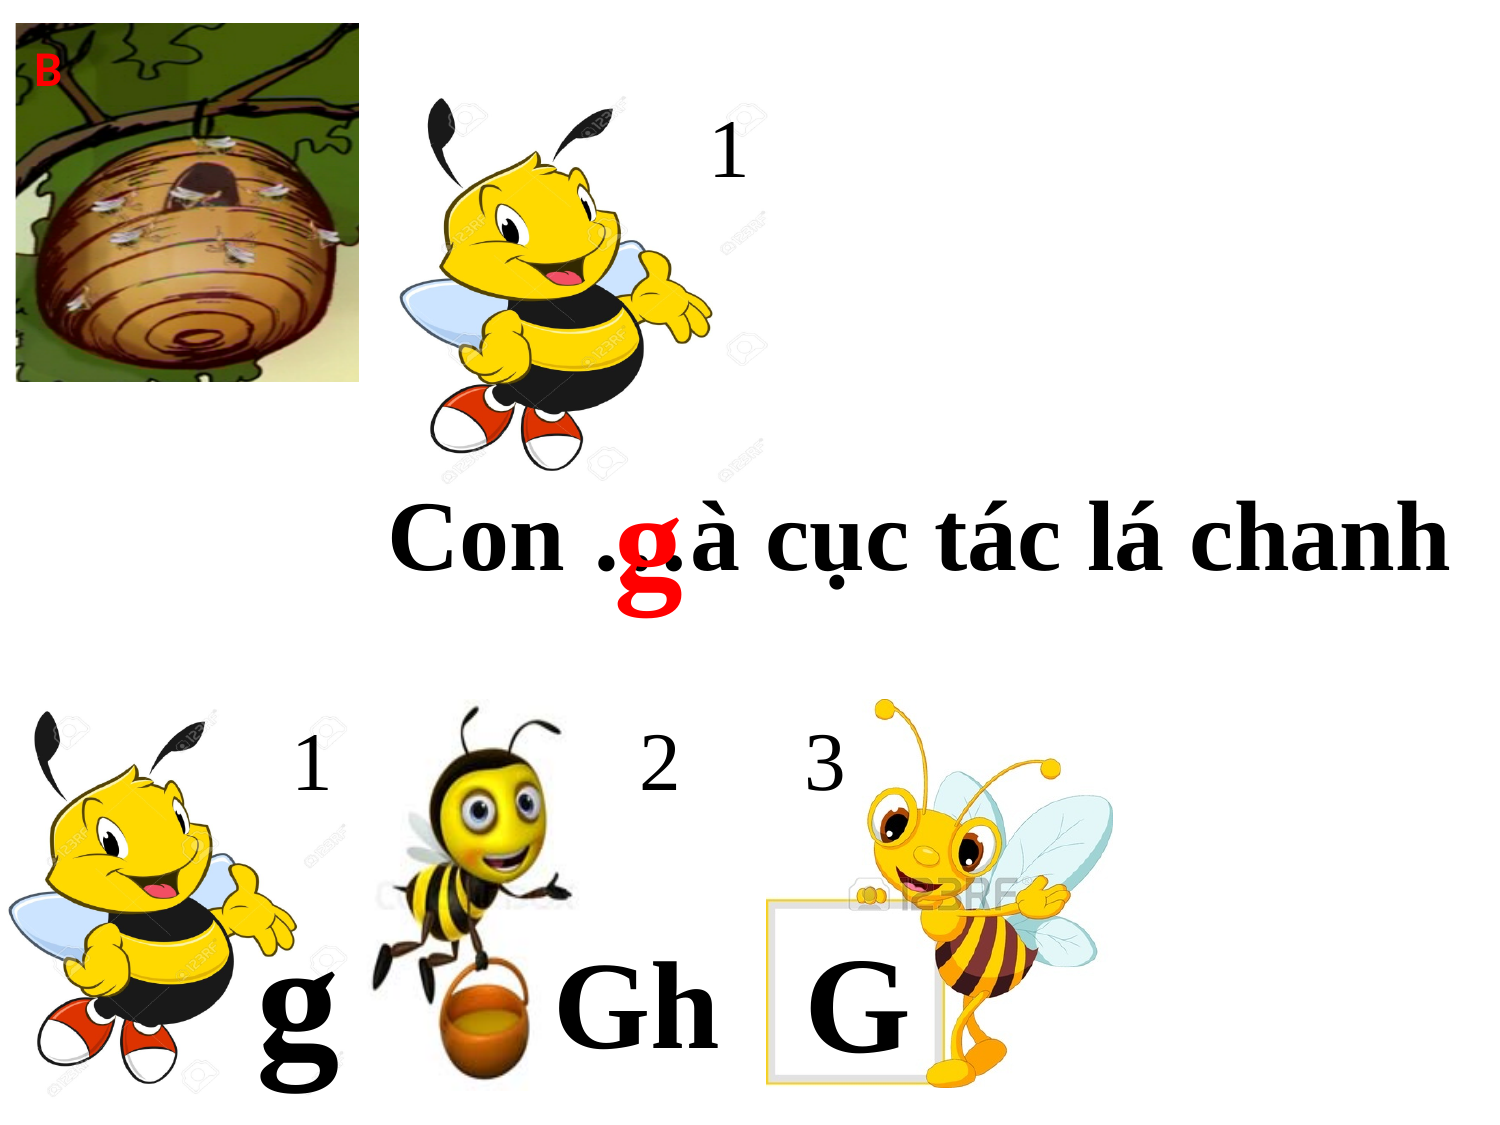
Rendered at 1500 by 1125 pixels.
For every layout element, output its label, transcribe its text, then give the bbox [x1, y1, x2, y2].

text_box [390, 86, 790, 492]
text_box Con …à cục tác lá chanh [340, 462, 599, 598]
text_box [0, 699, 367, 1106]
text_box Con …à cục tác lá chanh [698, 462, 1499, 598]
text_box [766, 699, 1113, 1091]
picture [15, 23, 360, 382]
text_box g [599, 500, 698, 624]
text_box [366, 699, 737, 1092]
